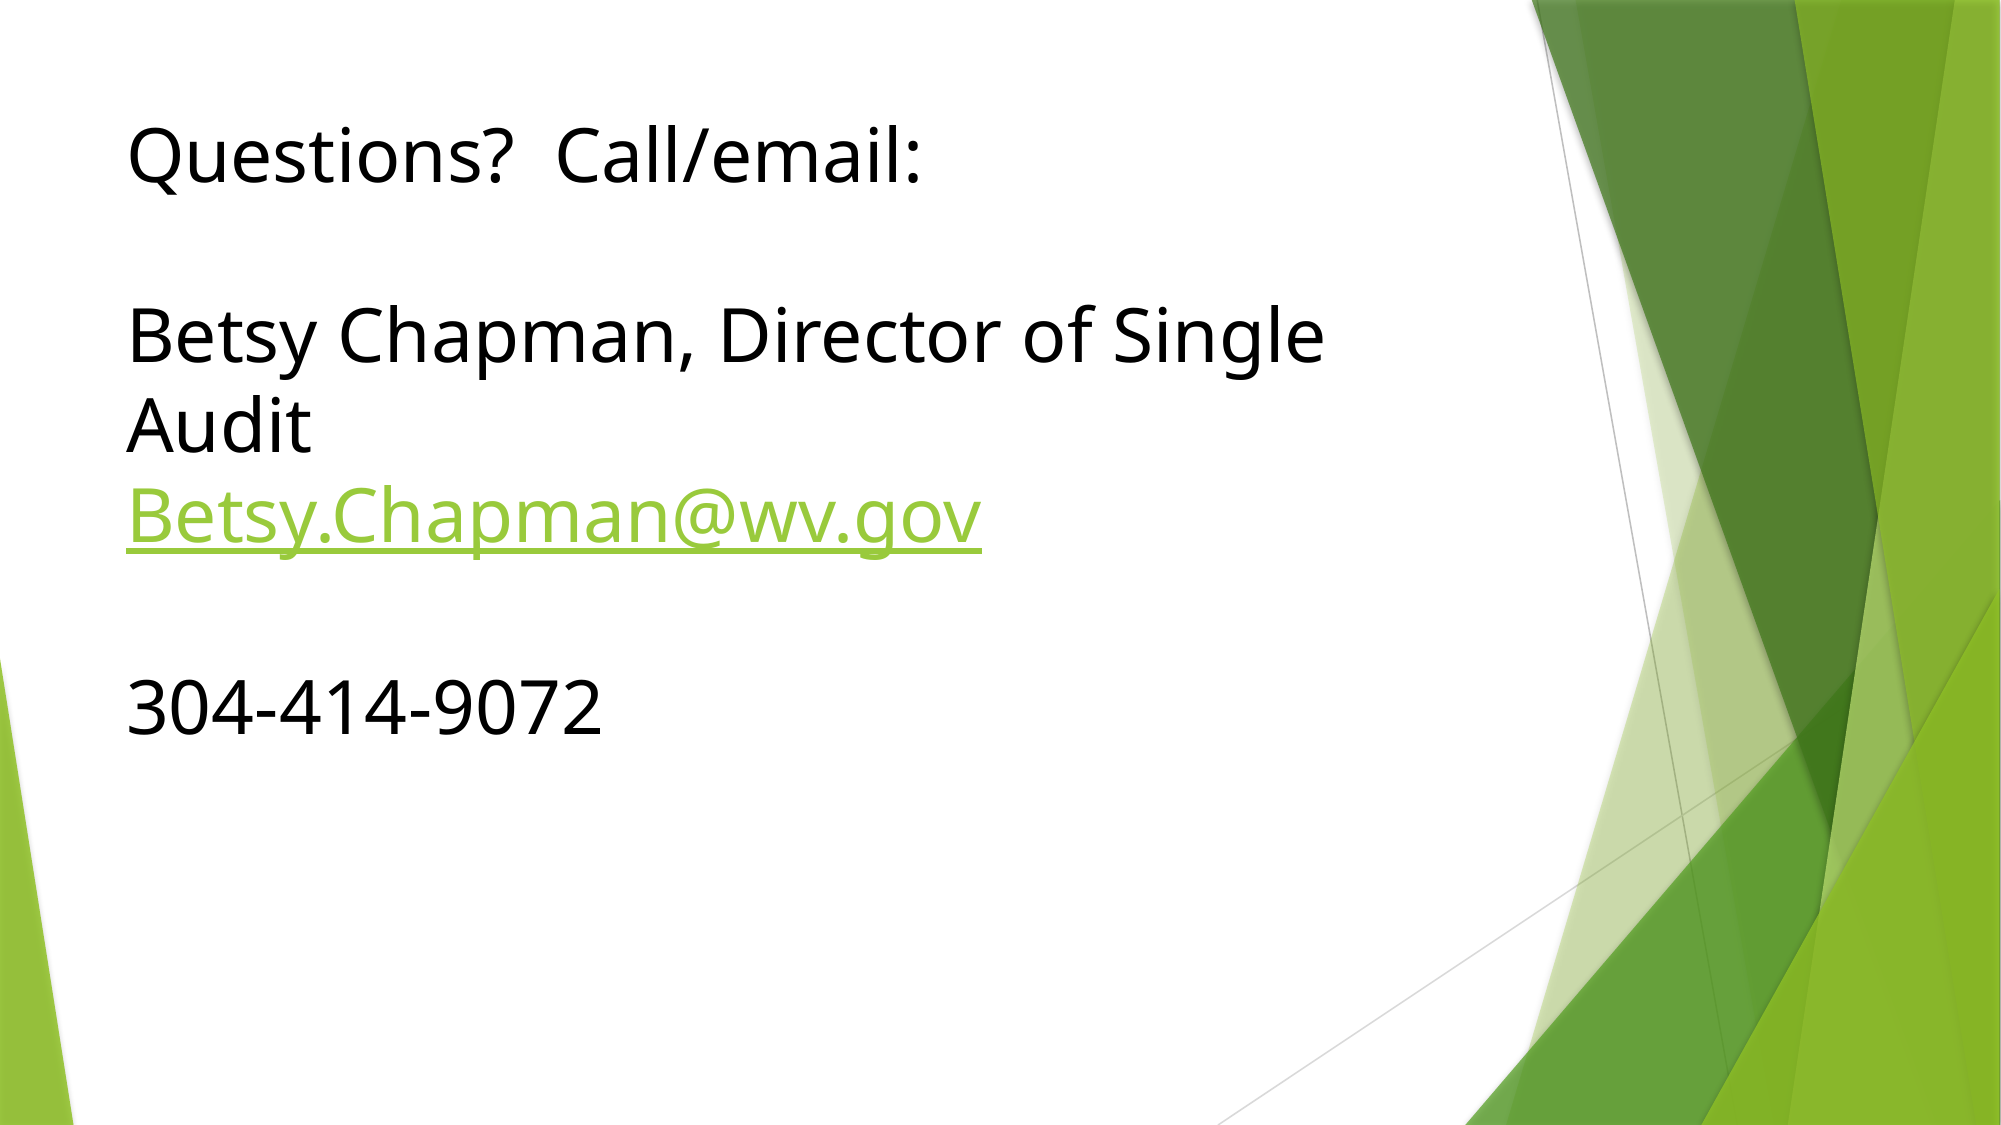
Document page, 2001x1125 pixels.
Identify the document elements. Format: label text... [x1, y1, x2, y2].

title Questions? Call/email: Betsy Chapman, Director of Single Audit Betsy.Chapman@wv.gov 304-414-9072 [111, 99, 1522, 972]
